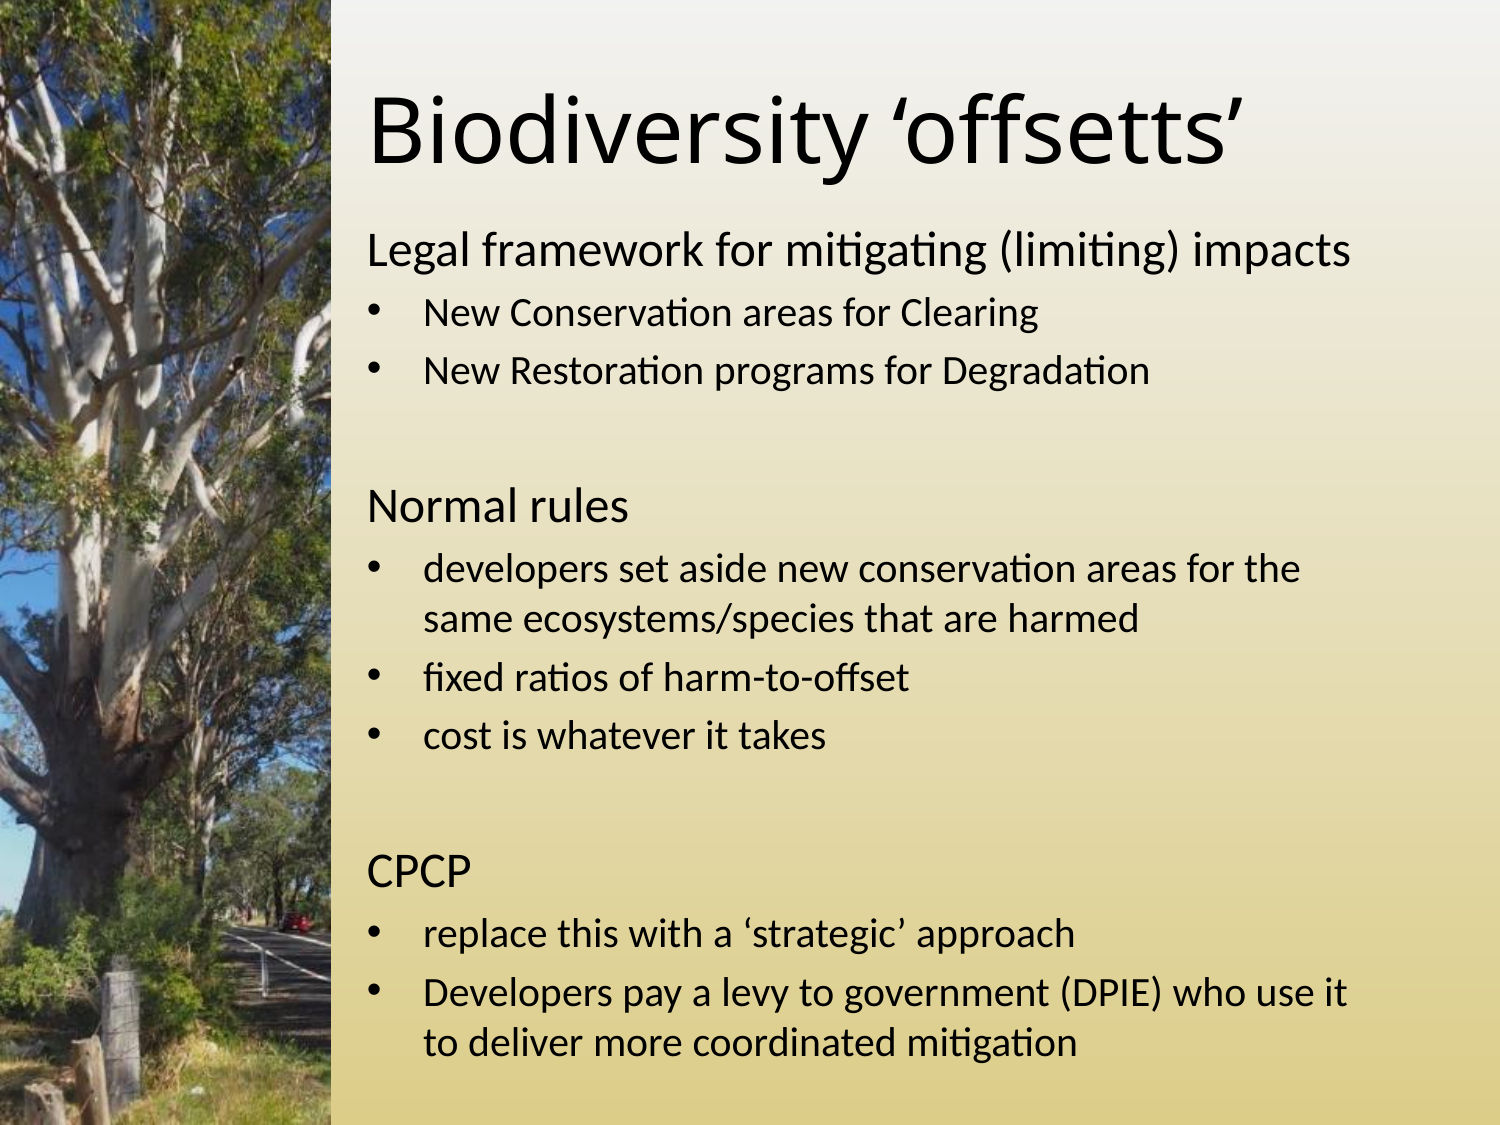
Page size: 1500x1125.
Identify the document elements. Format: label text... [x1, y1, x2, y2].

picture [0, 0, 331, 1125]
list Legal framework for mitigating (limiting) impacts New Conservation areas for Clearing New Restoration programs for Degradation Normal rules developers set aside new conservation areas for the same ecosystems/species that are harmed fixed ratios of harm-to-offset cost is whatever it takes CPCP replace this with a ‘strategic’ approach Developers pay a levy to government (DPIE) who use it to deliver more coordinated mitigation [351, 208, 1388, 1039]
title Biodiversity ‘offsetts’ [351, 45, 1388, 208]
